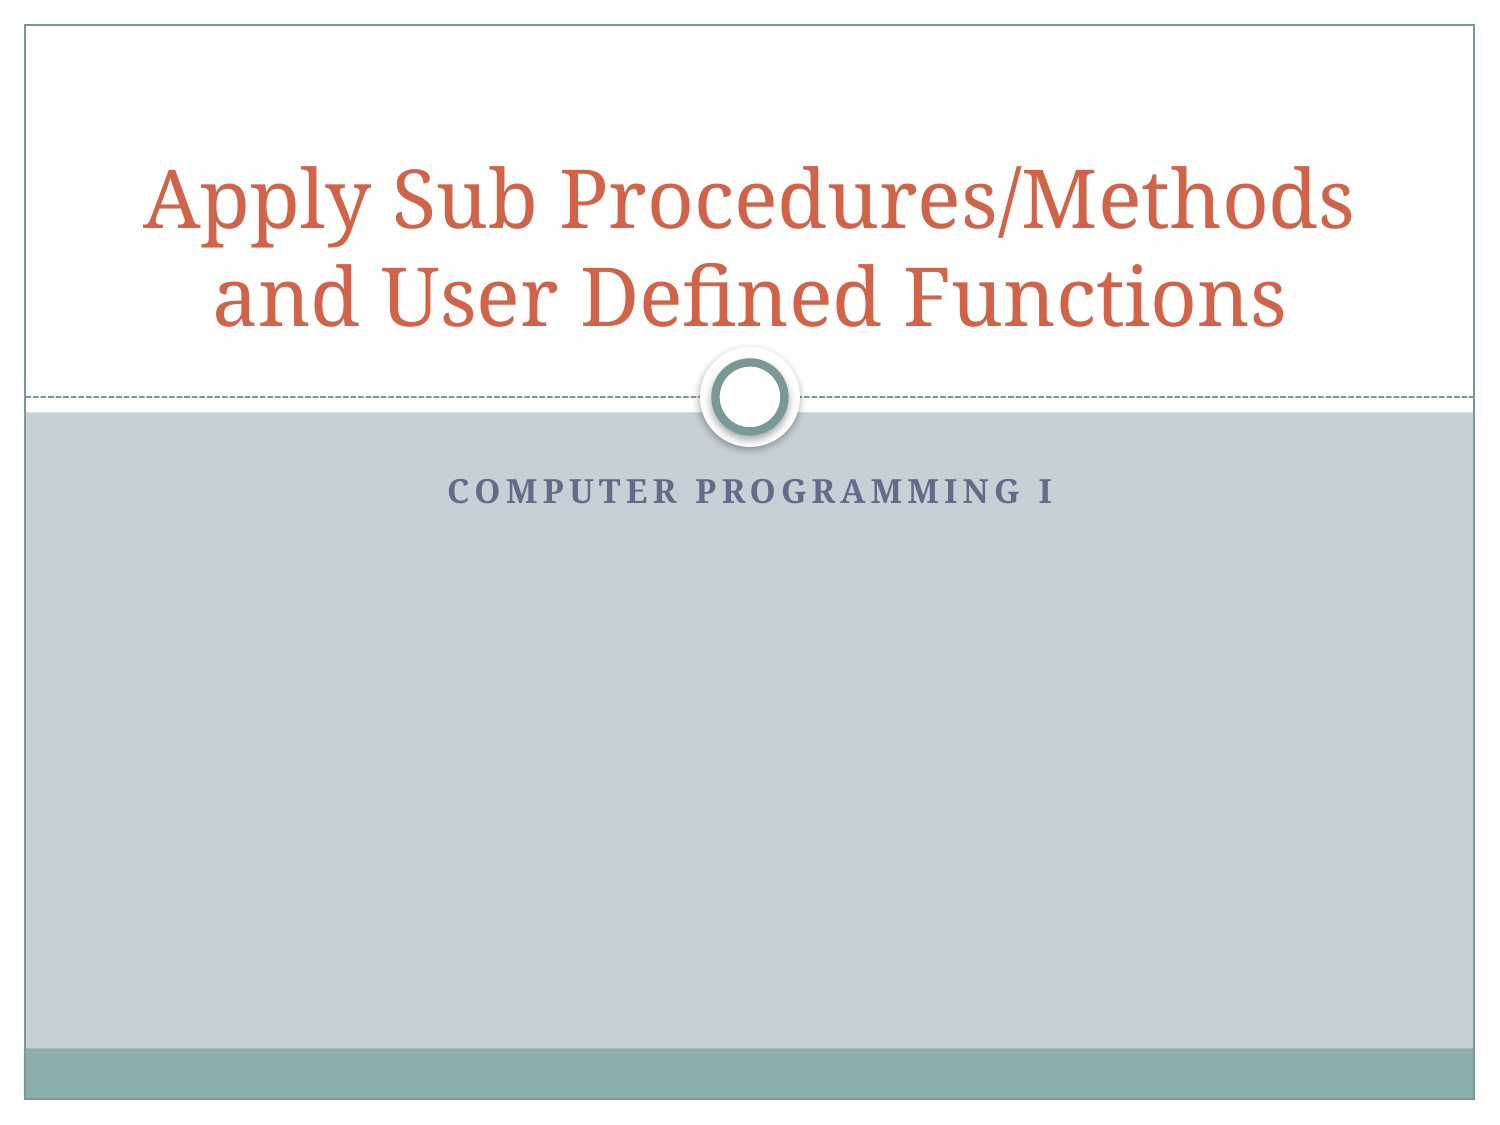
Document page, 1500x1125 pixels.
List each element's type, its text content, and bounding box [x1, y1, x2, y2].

subtitle Computer Programming I [225, 462, 1275, 750]
title Apply Sub Procedures/Methods and User Defined Functions [112, 62, 1388, 350]
